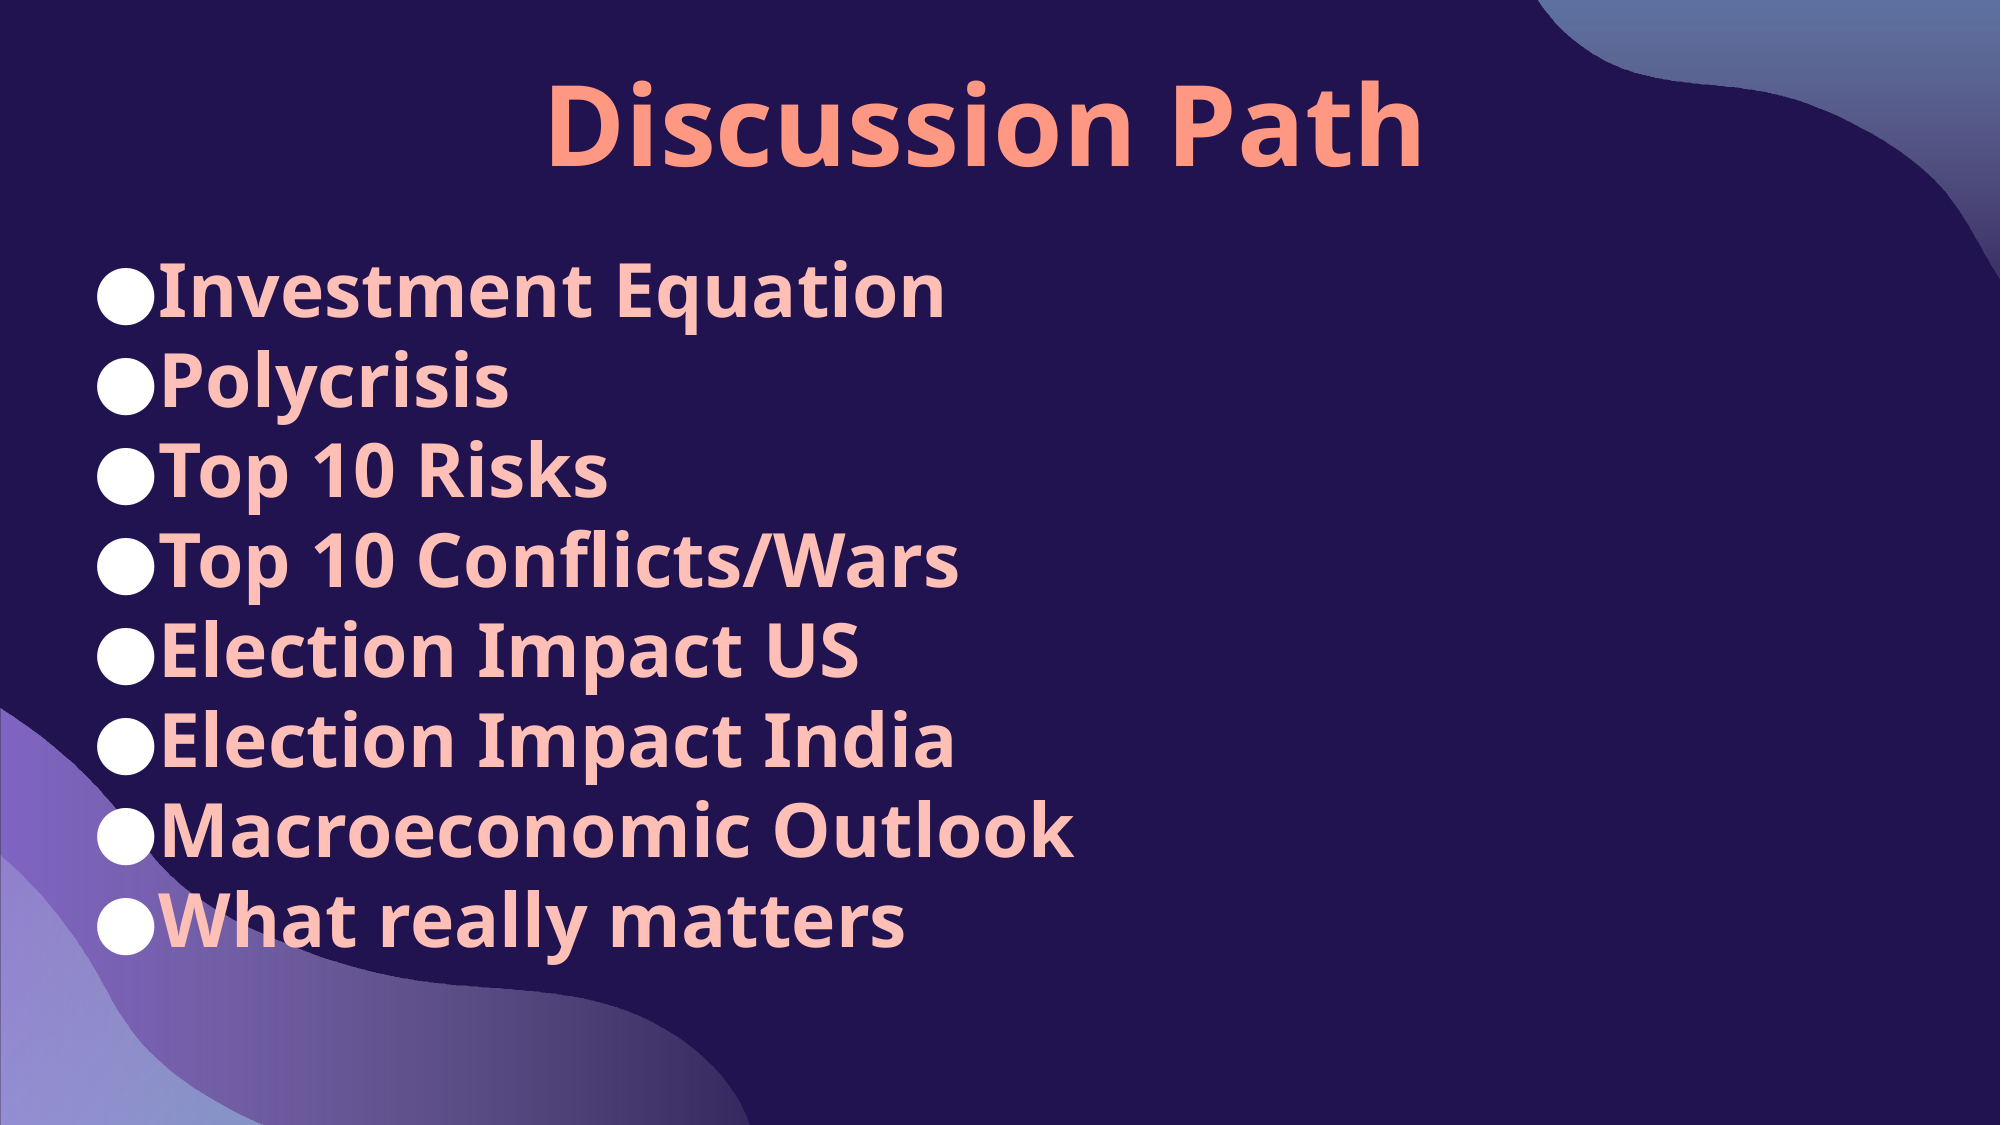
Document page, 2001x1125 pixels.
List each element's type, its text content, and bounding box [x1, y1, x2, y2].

title Discussion Path [20, 14, 1981, 228]
subtitle Investment Equation Polycrisis Top 10 Risks Top 10 Conflicts/Wars Election Impact US Election Impact India Macroeconomic Outlook What really matters [59, 227, 1981, 870]
